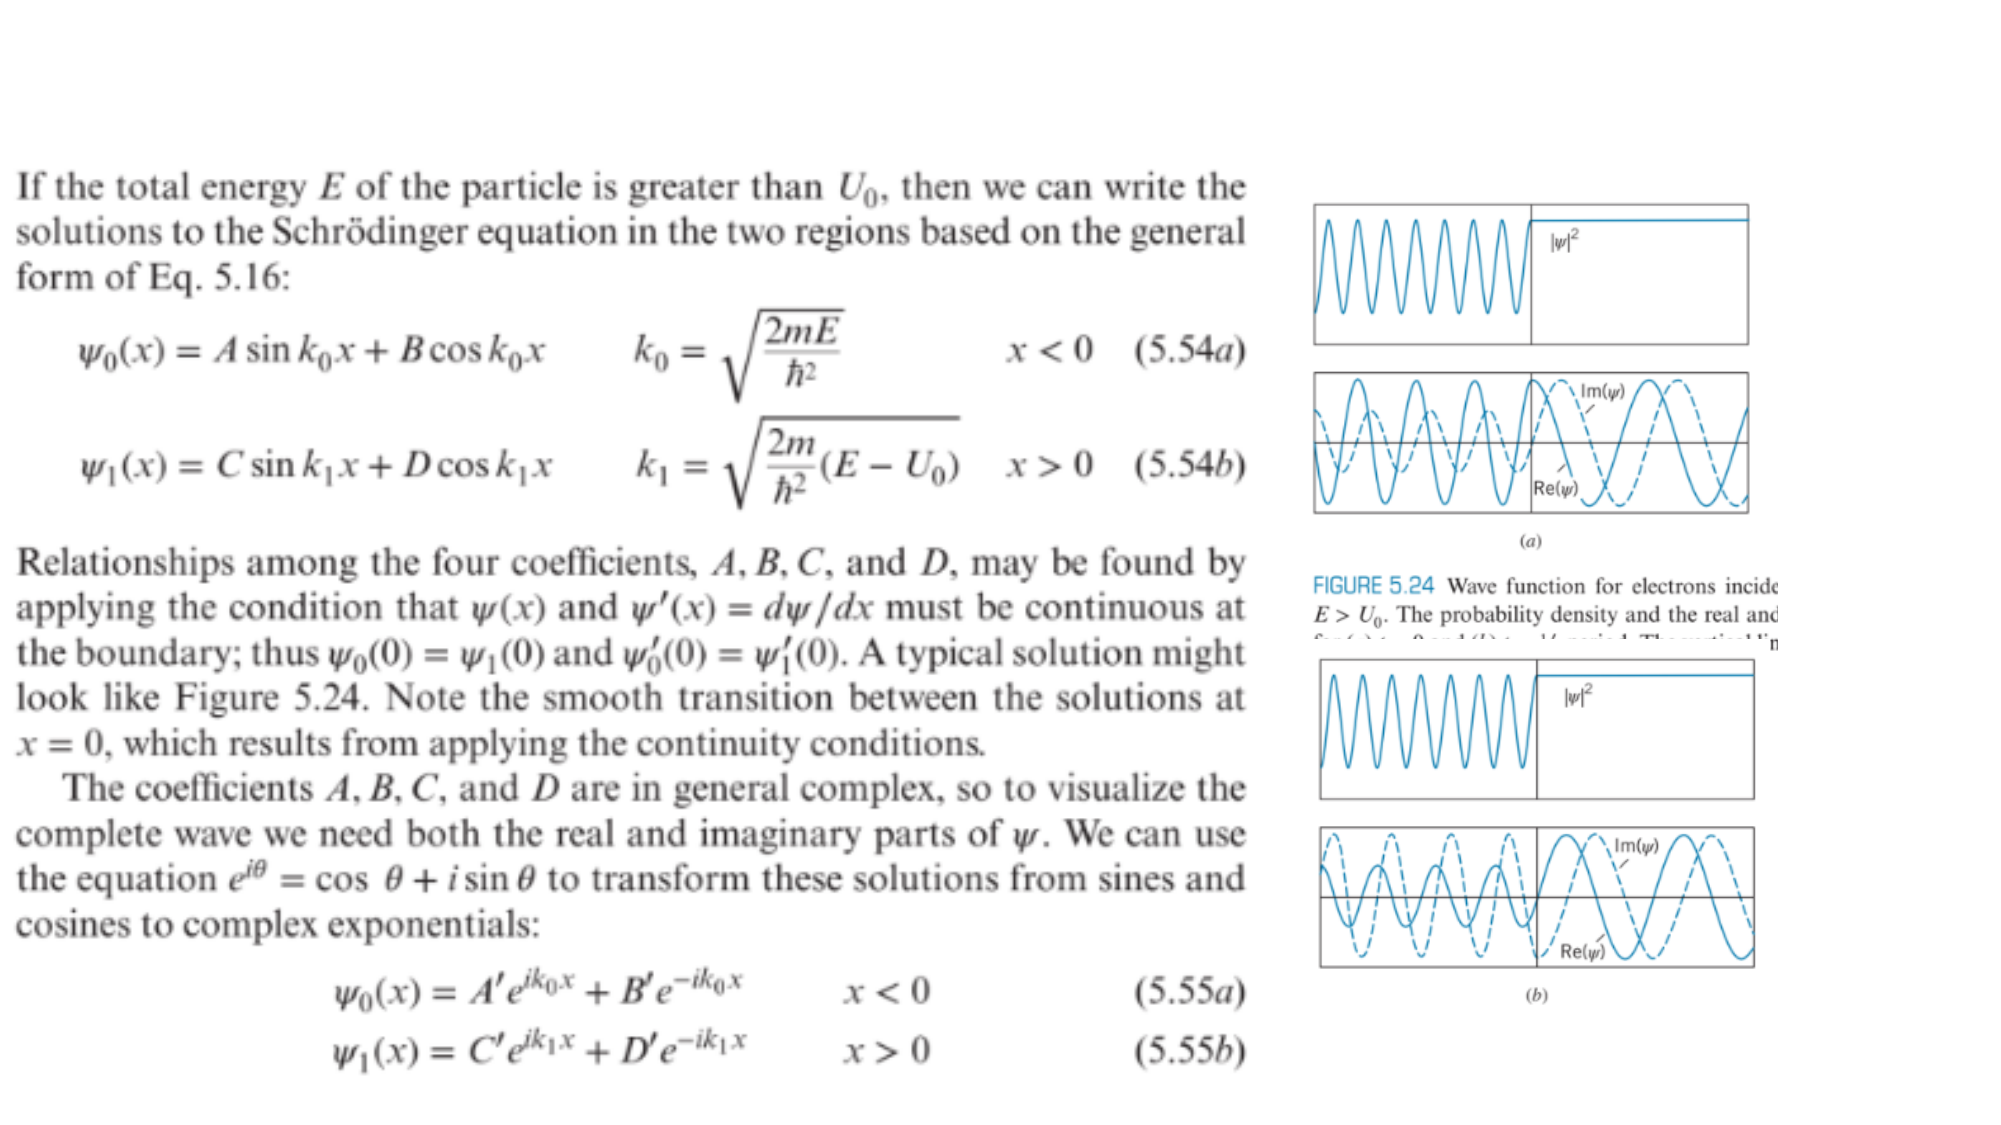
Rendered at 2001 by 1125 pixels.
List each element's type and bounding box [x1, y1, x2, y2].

picture [0, 145, 1265, 1096]
picture [1293, 184, 1778, 1013]
